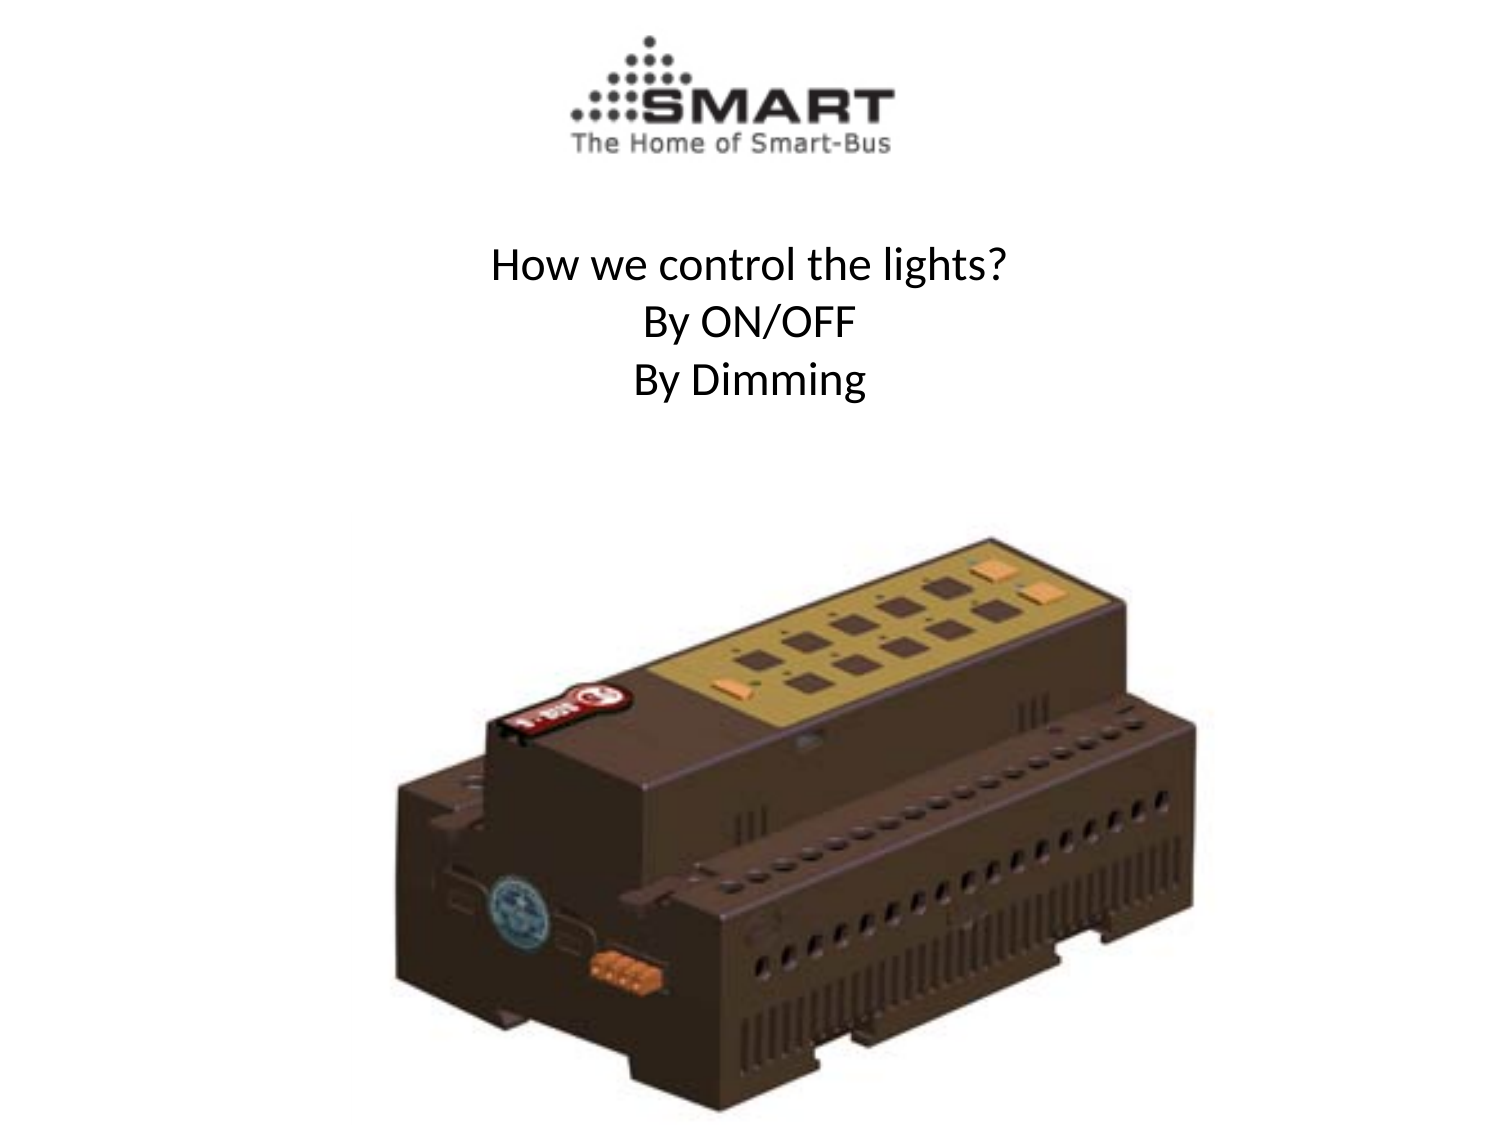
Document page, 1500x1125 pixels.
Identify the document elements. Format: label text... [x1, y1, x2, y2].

title How we control the lights? By ON/OFF By Dimming [75, 224, 1425, 413]
picture [349, 512, 1251, 1125]
picture [562, 24, 901, 163]
